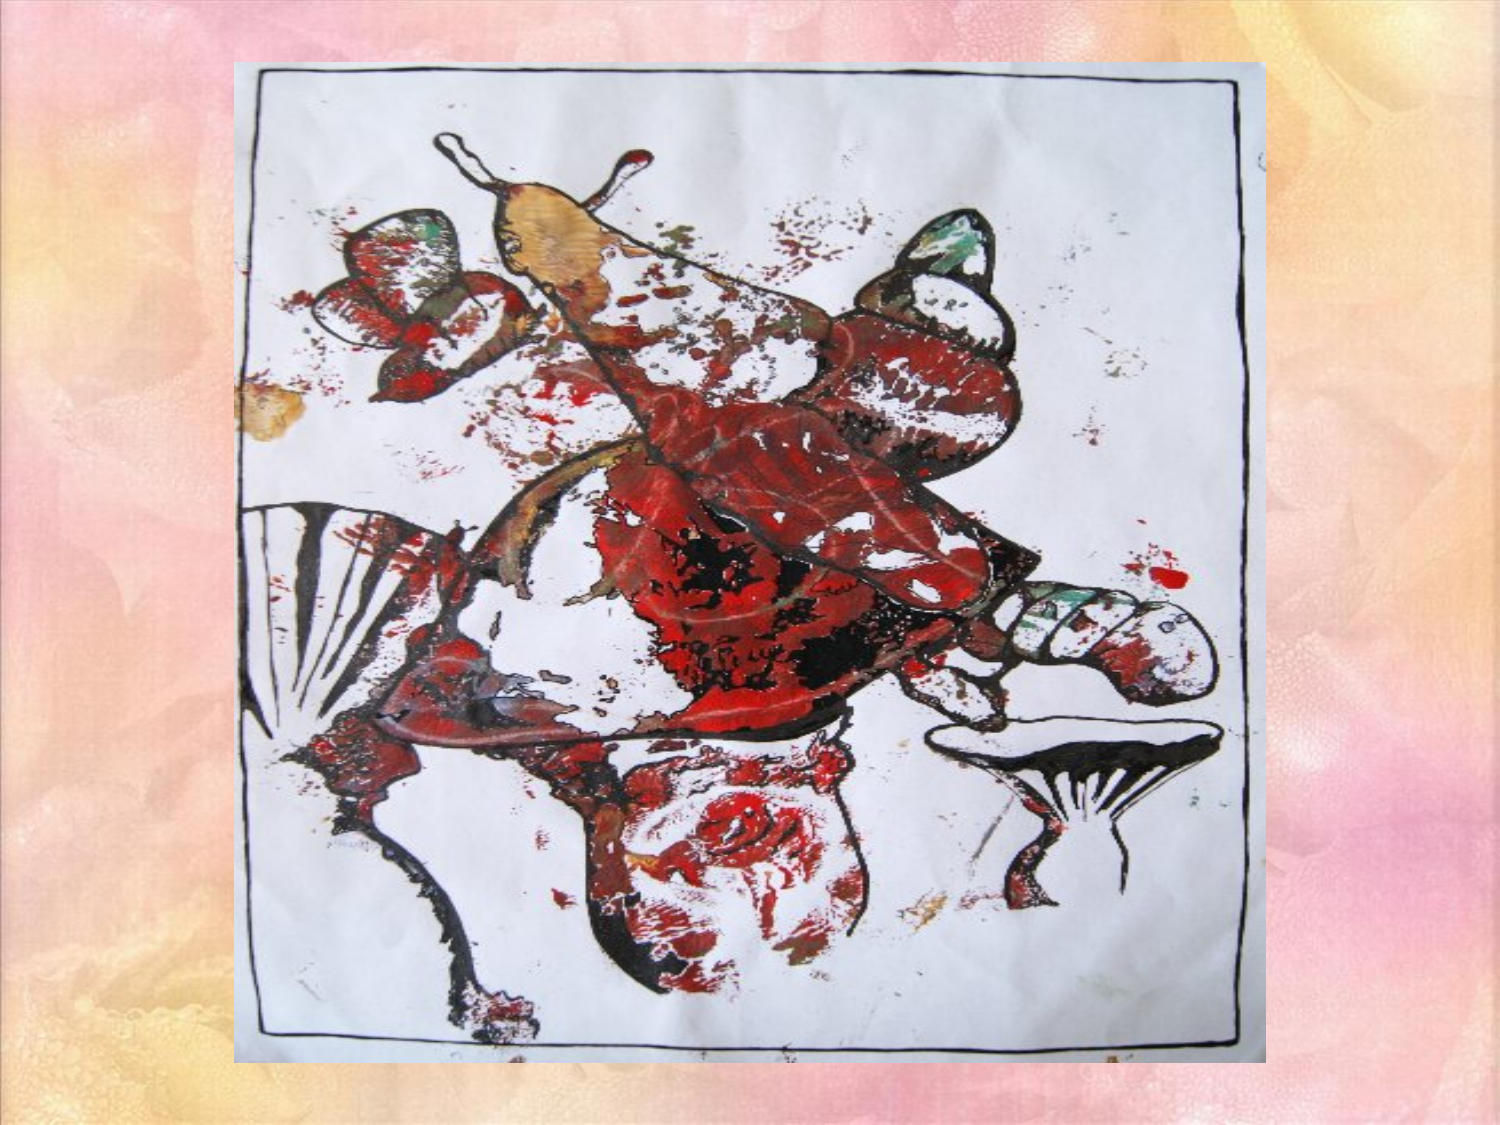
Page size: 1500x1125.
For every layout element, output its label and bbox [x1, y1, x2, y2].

list [0, 0, 1500, 1125]
picture [234, 62, 1266, 1063]
